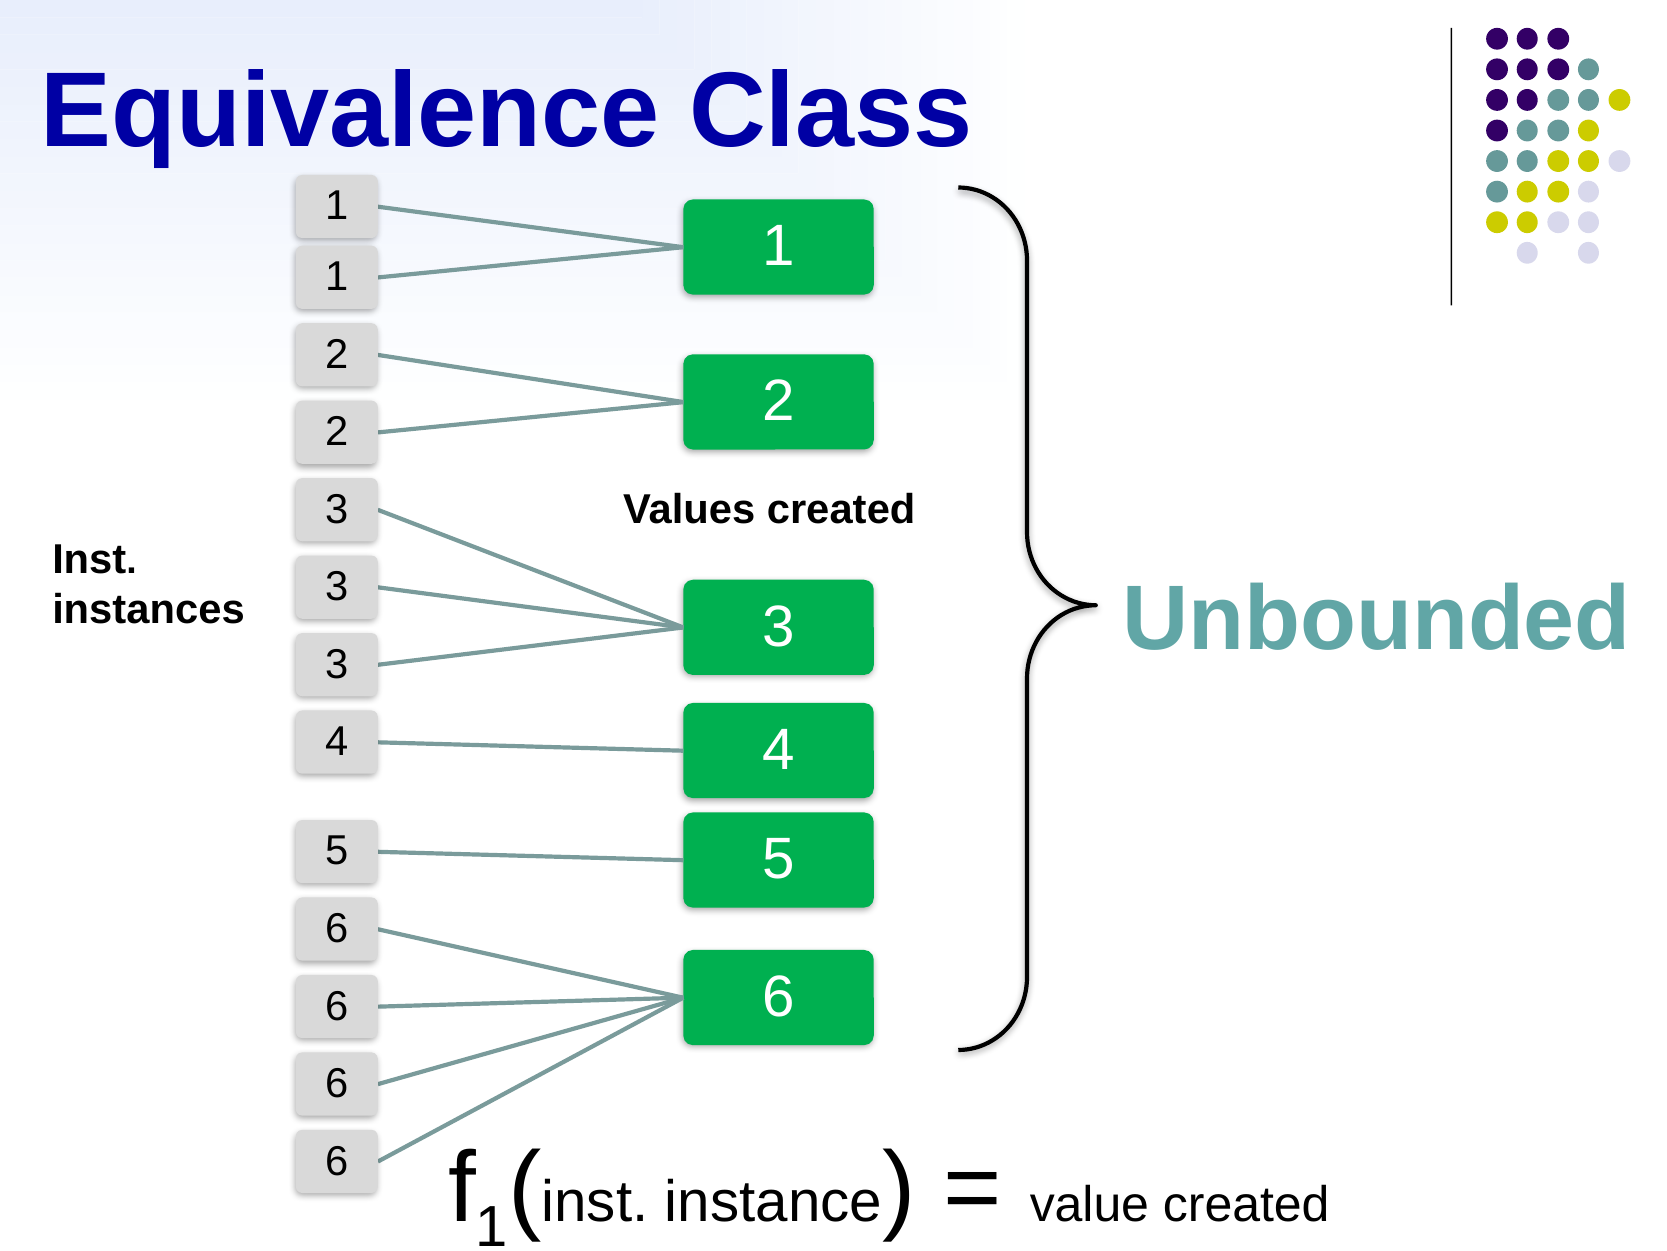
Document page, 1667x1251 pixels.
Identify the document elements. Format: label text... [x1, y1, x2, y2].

text_box Unbounded [1070, 549, 1667, 675]
text_box Inst. instances [37, 524, 284, 640]
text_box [295, 174, 1059, 1201]
text_box [1064, 594, 1070, 616]
title Equivalence Class [40, 49, 1627, 201]
text_box f1(inst. instance) = value created [433, 1113, 1446, 1250]
